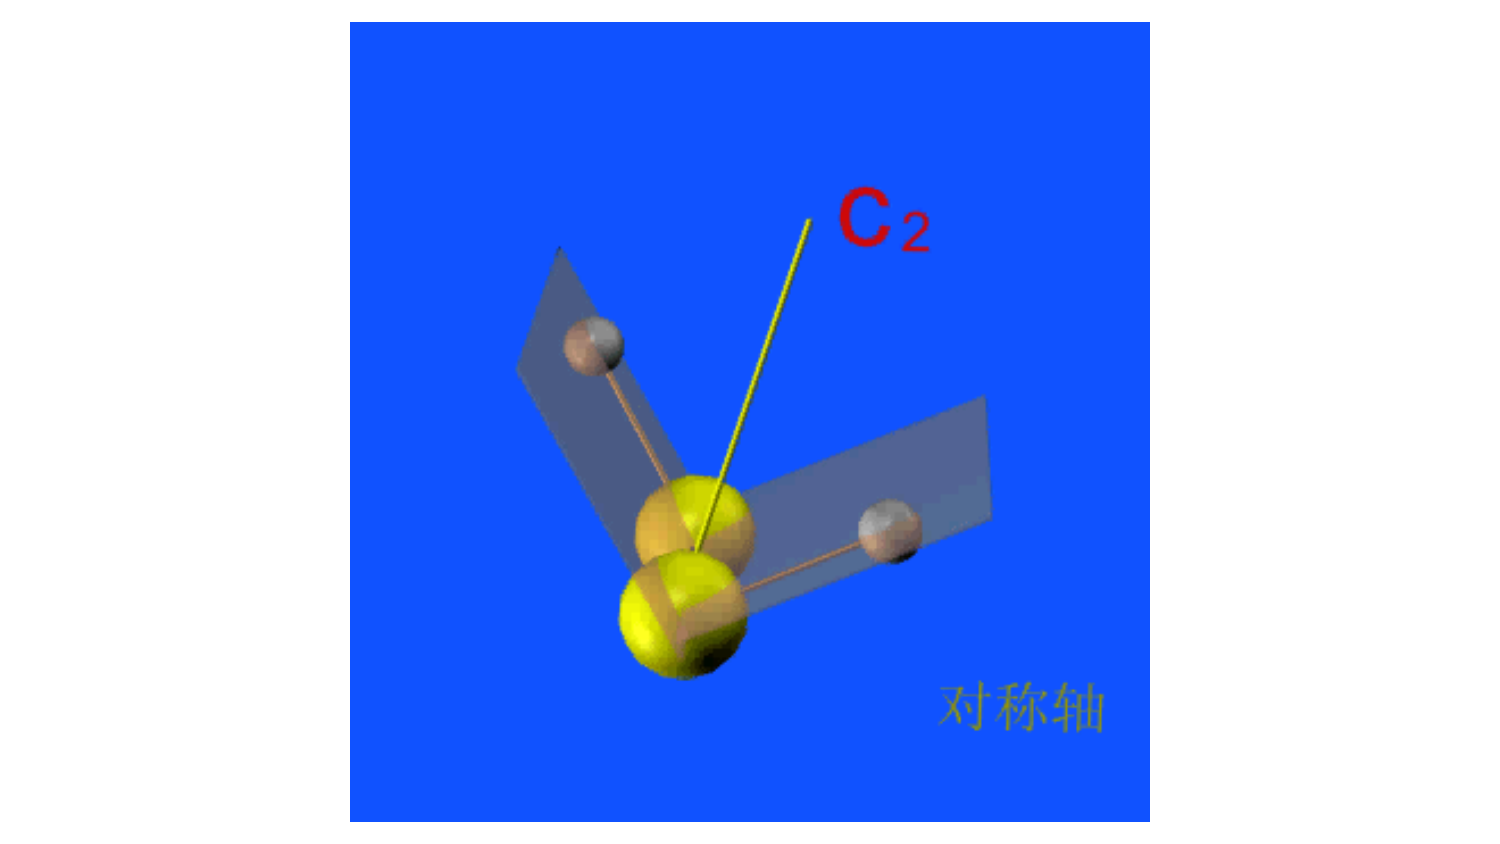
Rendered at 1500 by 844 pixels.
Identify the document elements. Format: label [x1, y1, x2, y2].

text_box [349, 21, 1151, 823]
